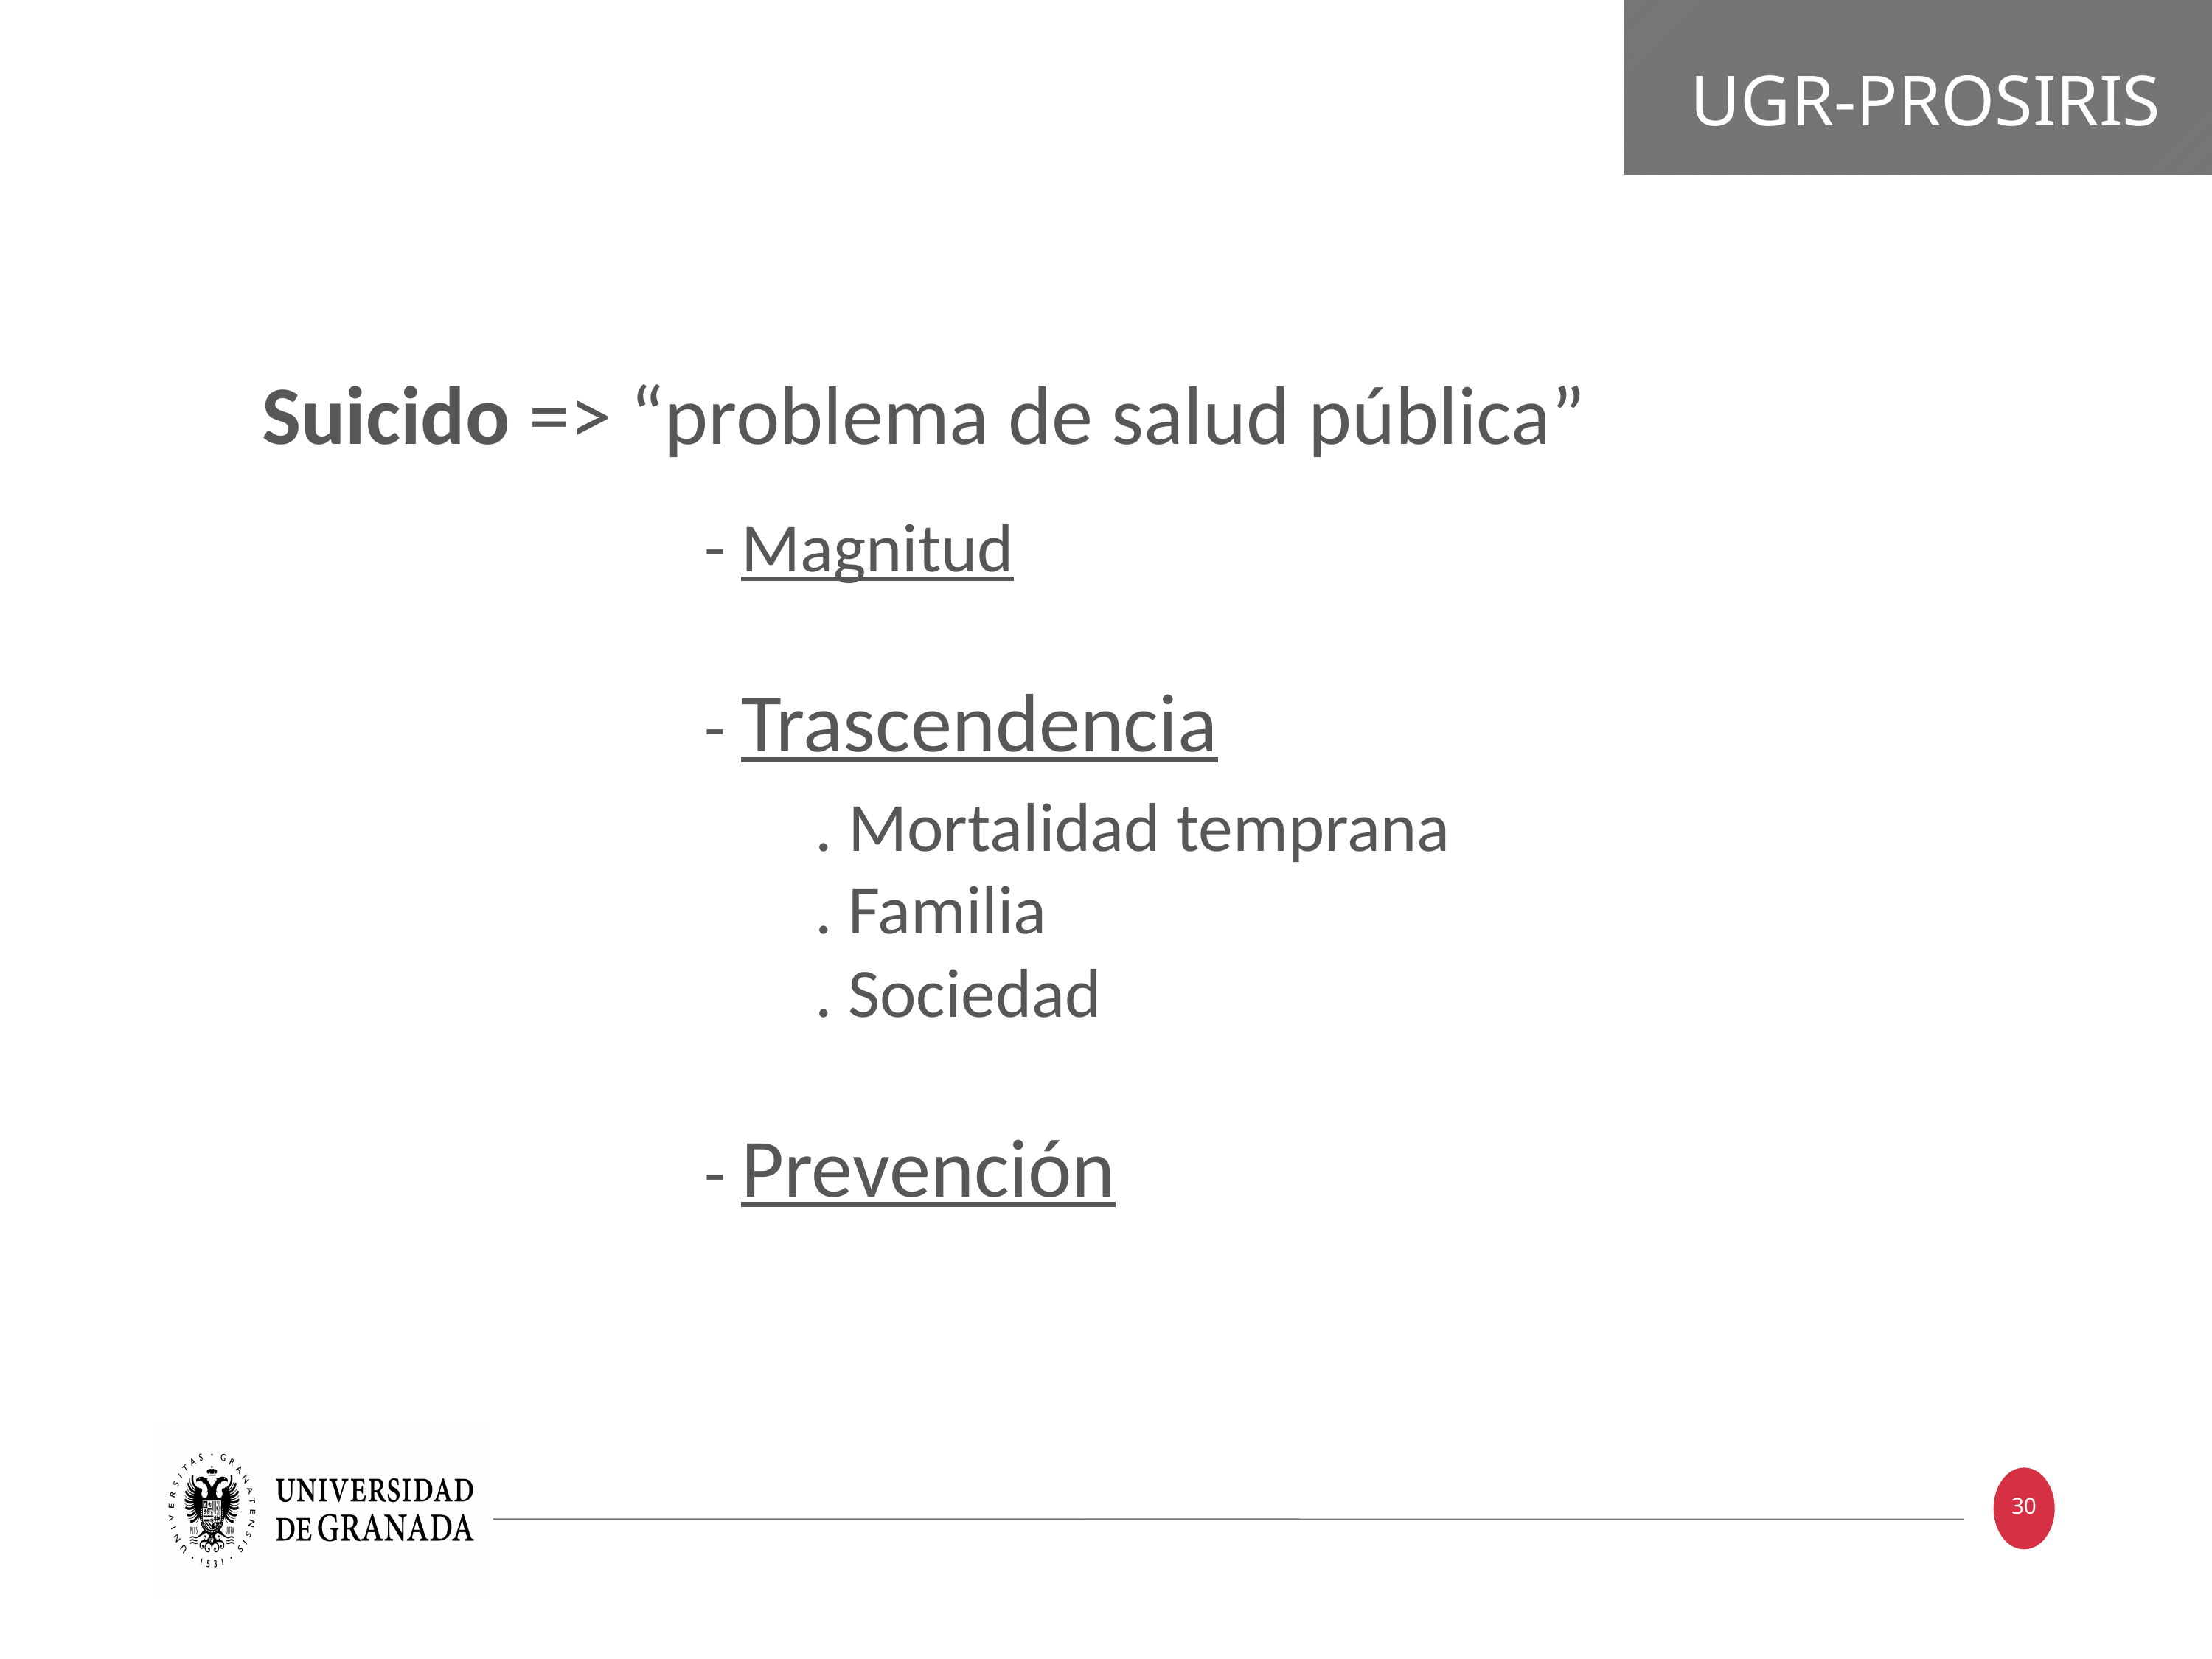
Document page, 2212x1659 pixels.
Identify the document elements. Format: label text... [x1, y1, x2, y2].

text_box Suicido => “problema de salud pública” - Magnitud - Trascendencia . Mortalidad temprana . Familia . Sociedad - Prevención [251, 356, 1801, 1219]
slide_number 30 [1982, 1463, 2067, 1552]
picture [153, 1421, 489, 1600]
text_box UGR-PROSIRIS [1624, 0, 2212, 175]
